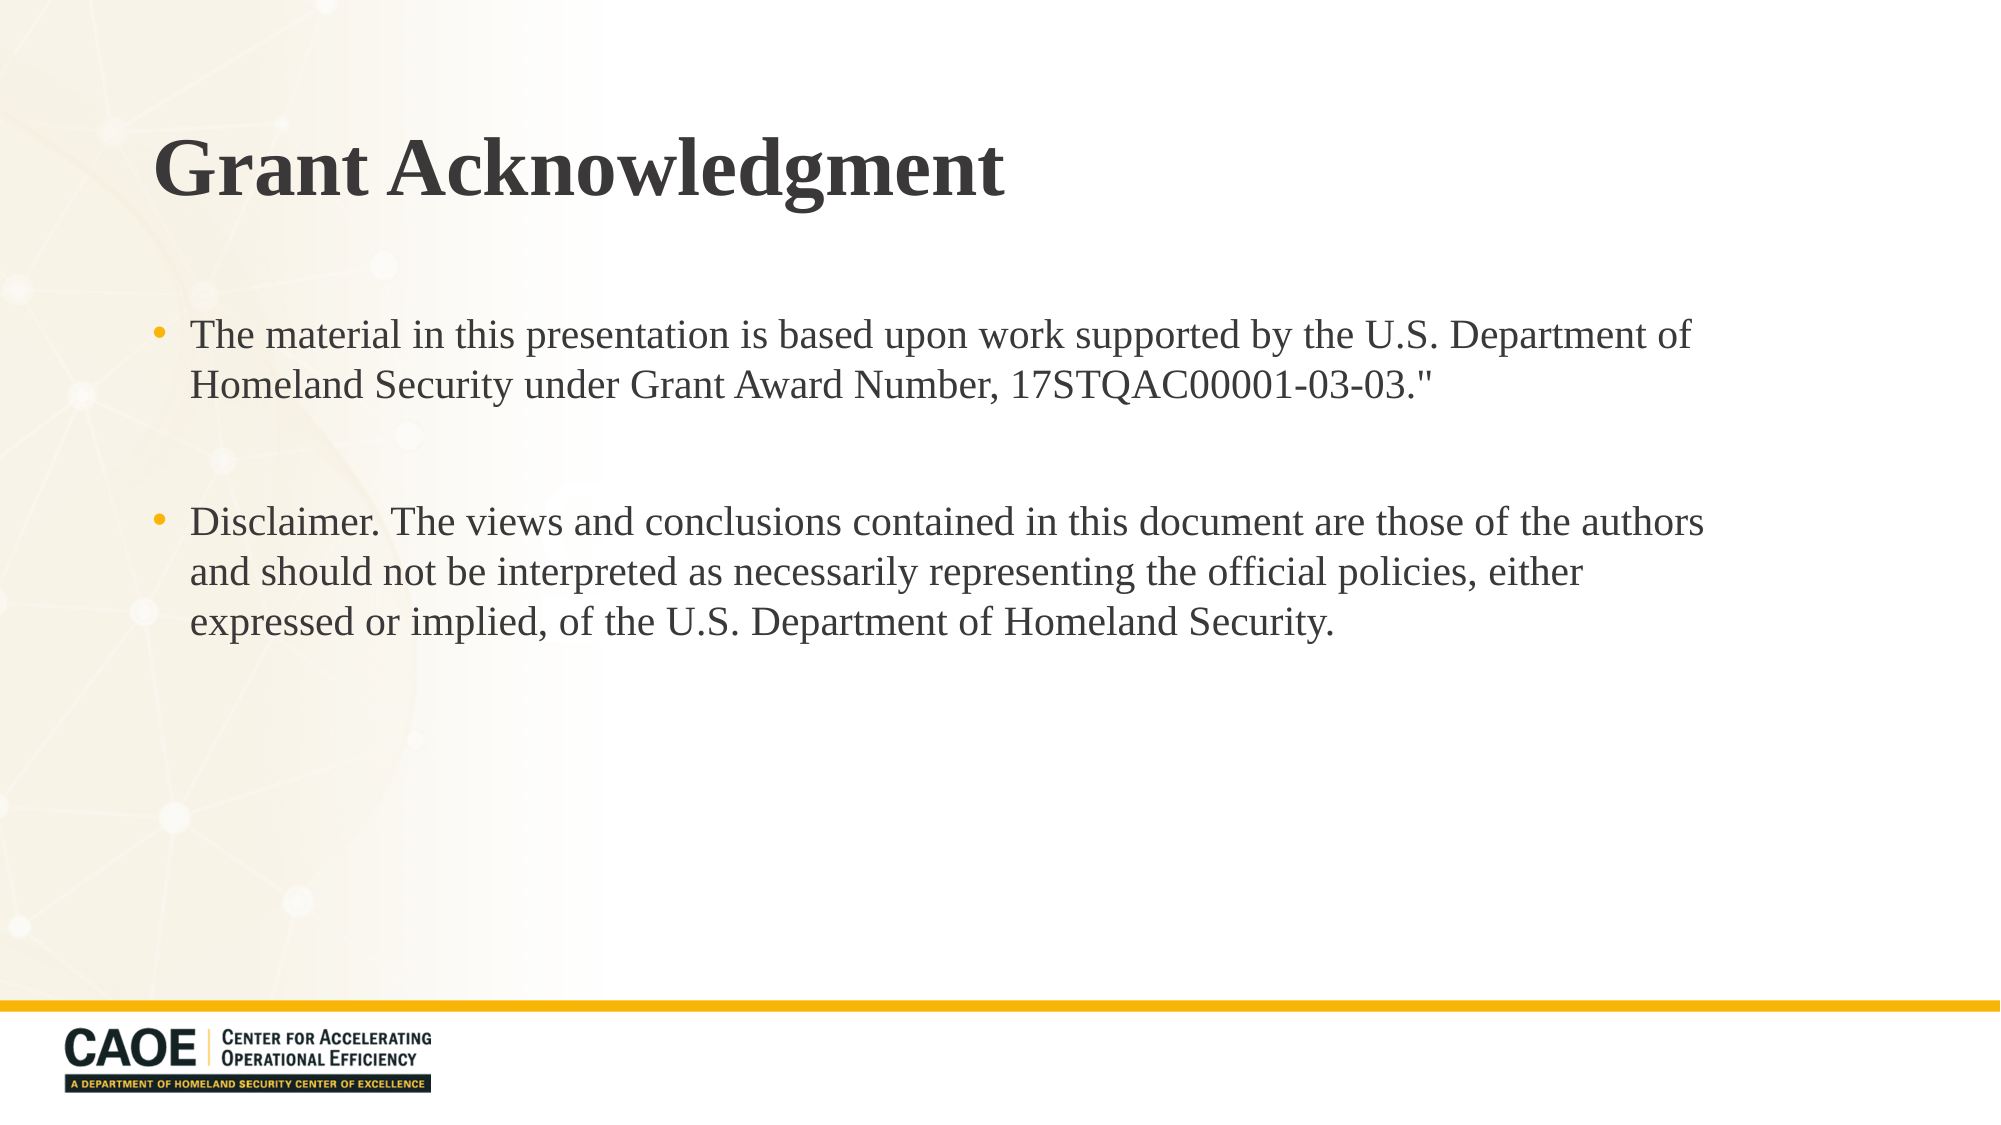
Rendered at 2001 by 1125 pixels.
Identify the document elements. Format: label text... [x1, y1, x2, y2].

title Grant Acknowledgment [137, 59, 1863, 278]
list The material in this presentation is based upon work supported by the U.S. Department of Homeland Security under Grant Award Number, 17STQAC00001-03-03." Disclaimer. The views and conclusions contained in this document are those of the authors and should not be interpreted as necessarily representing the official policies, either expressed or implied, of the U.S. Department of Homeland Security. [137, 299, 1749, 979]
picture [64, 1027, 431, 1093]
